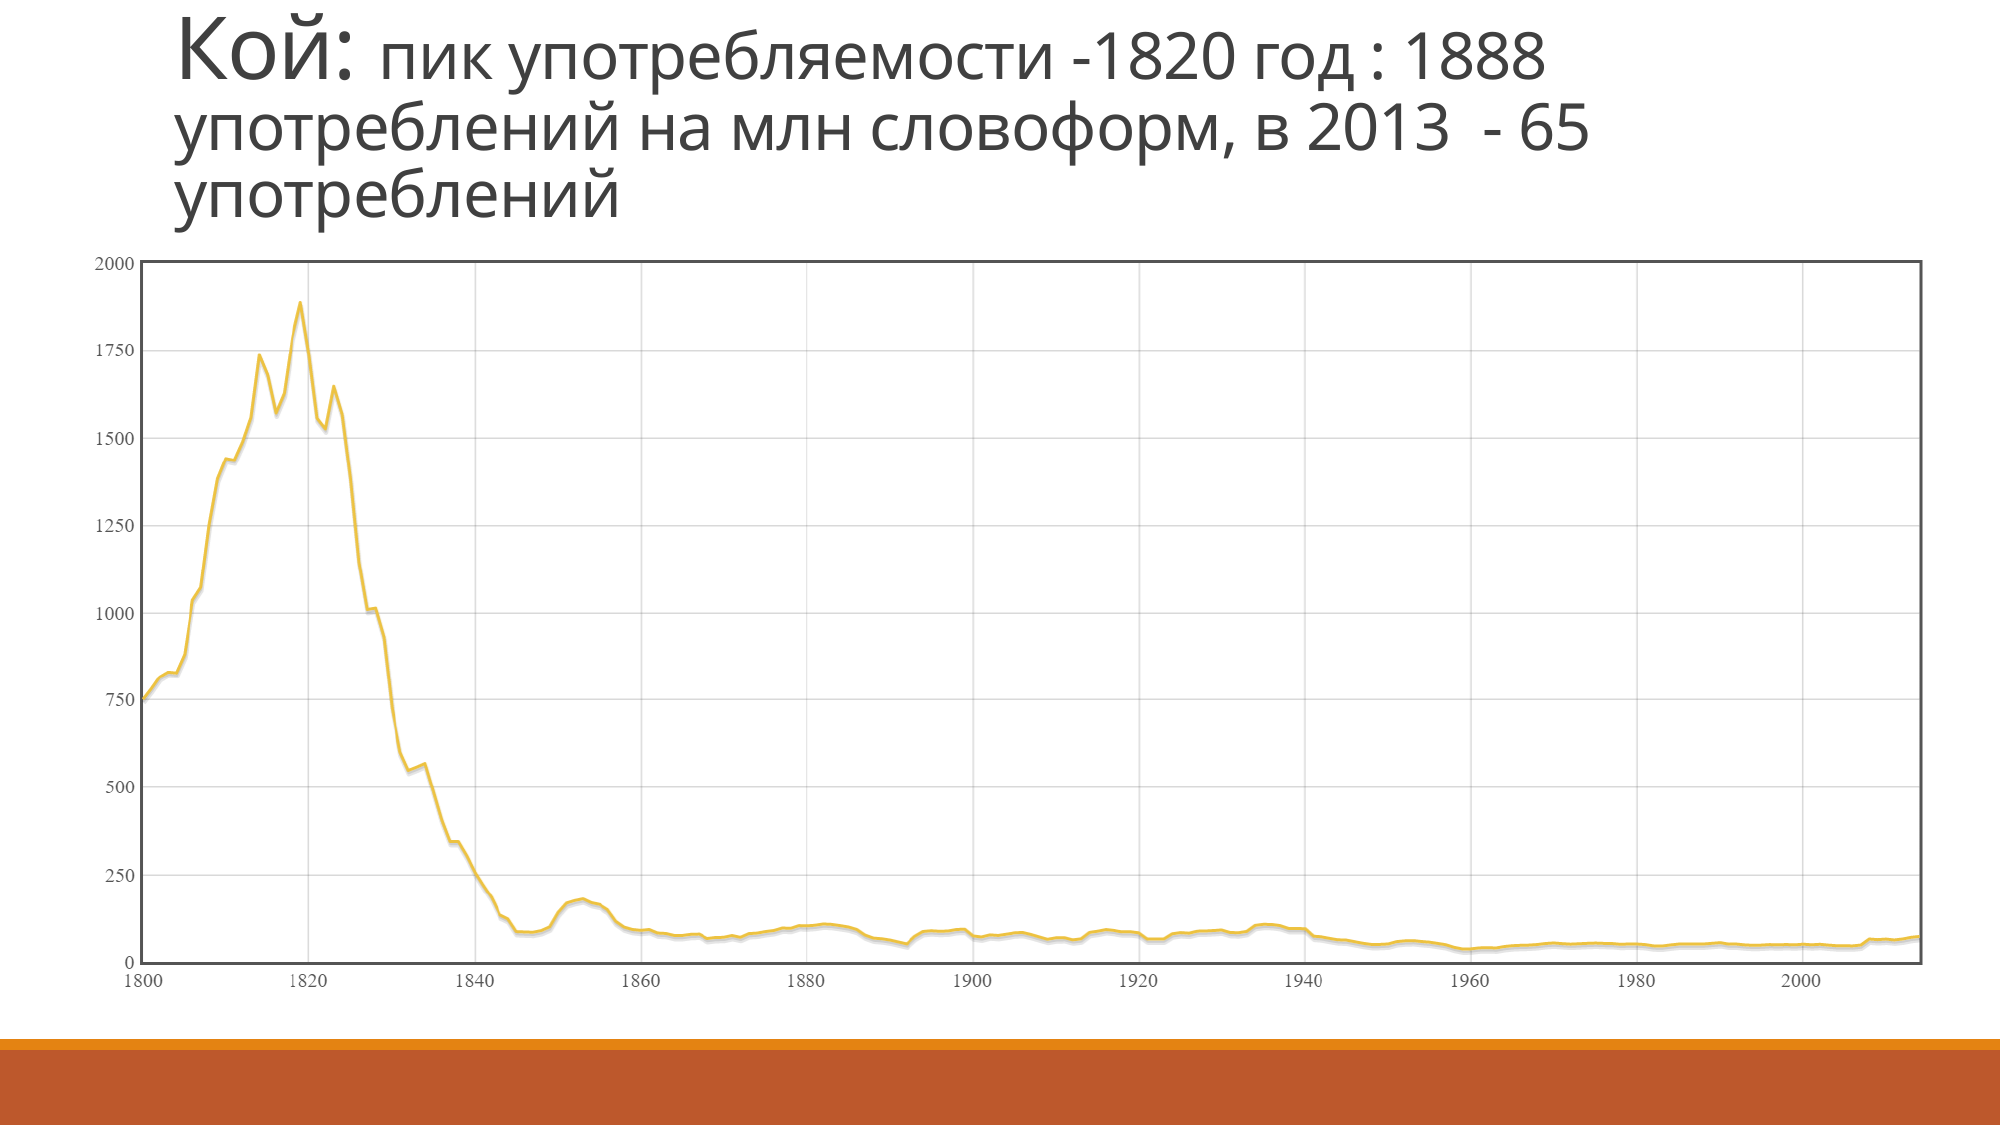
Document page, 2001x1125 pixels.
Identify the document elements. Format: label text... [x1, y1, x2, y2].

title Кой: пик употребляемости -1820 год : 1888 употреблений на млн словоформ, в 2013 - 65 употреблений [159, 0, 1810, 238]
picture [87, 244, 1938, 1002]
